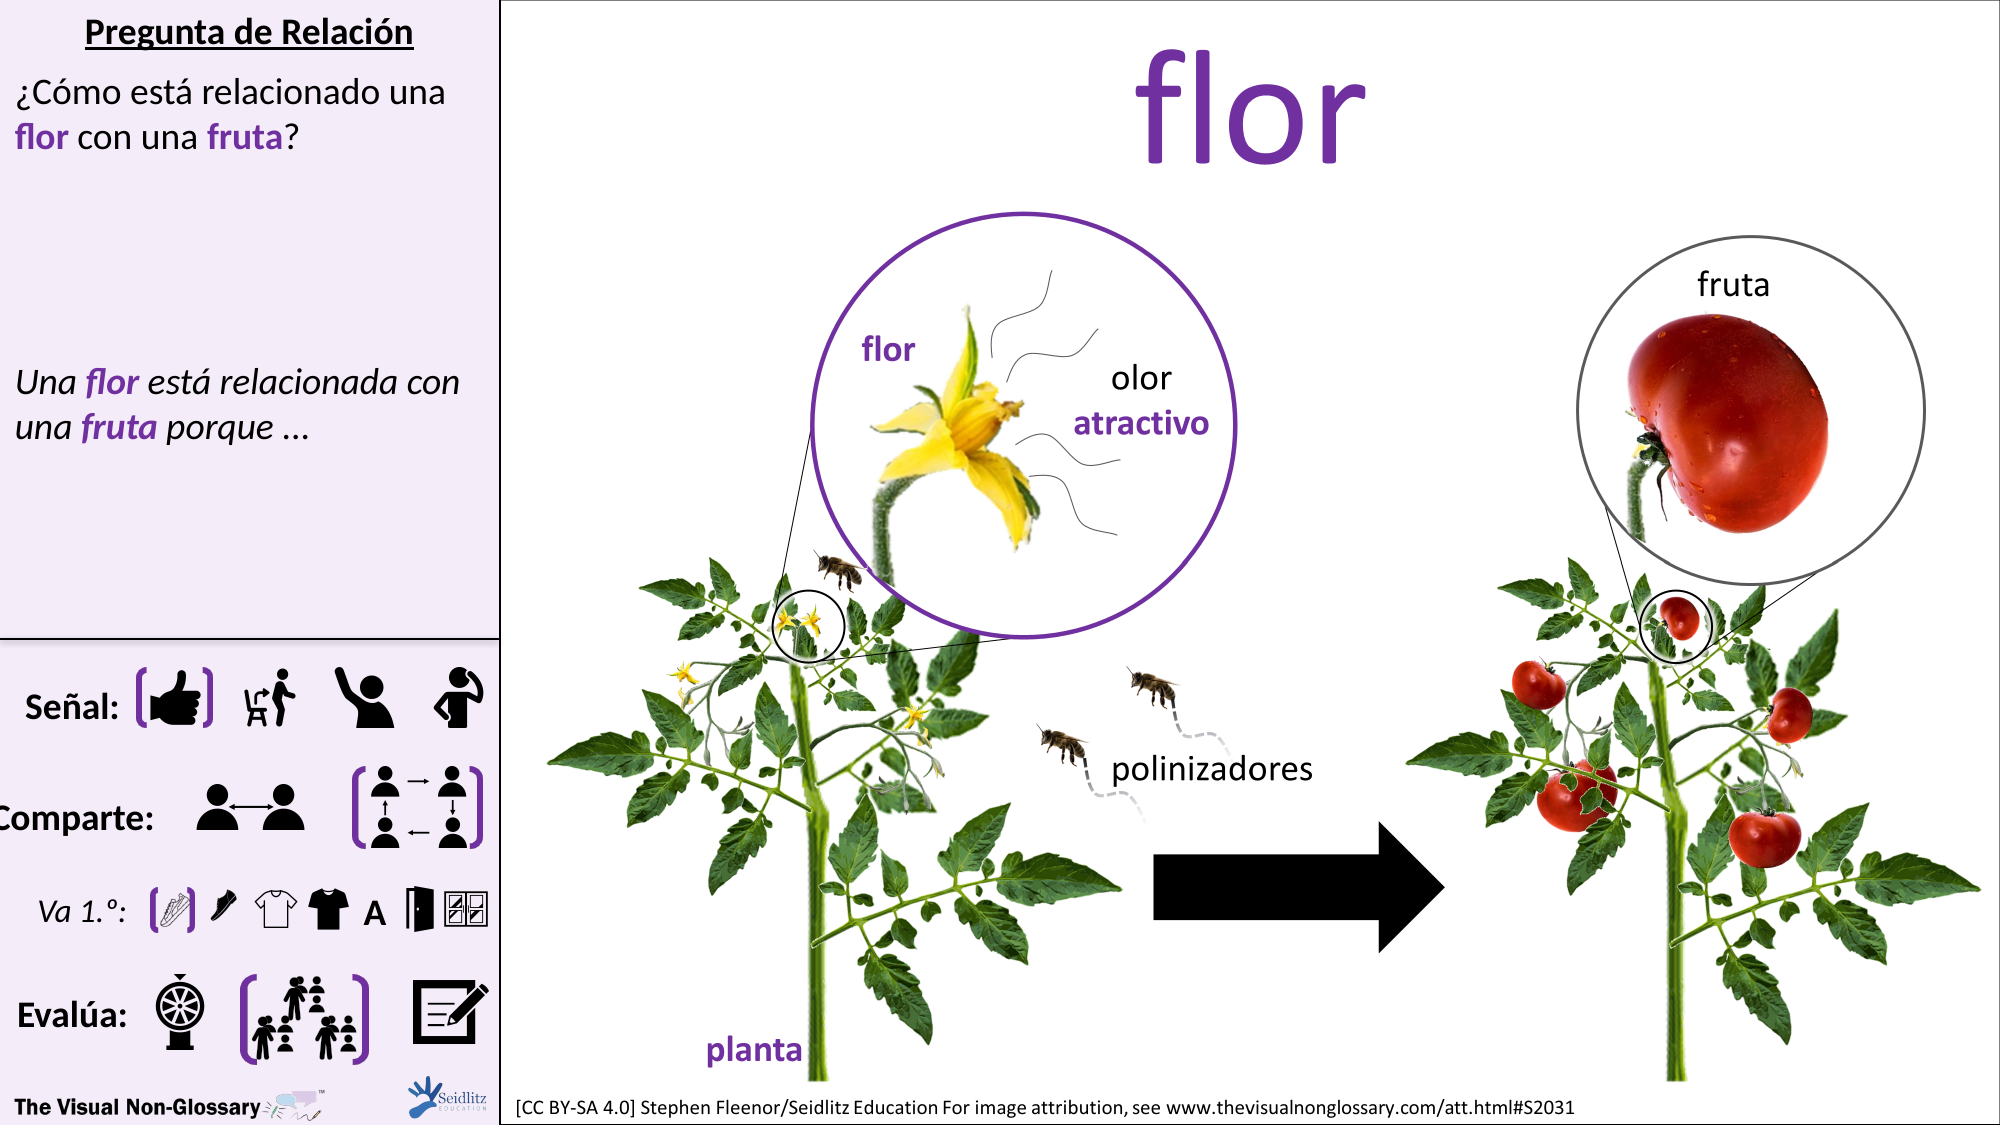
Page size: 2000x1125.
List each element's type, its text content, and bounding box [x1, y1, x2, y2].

picture [142, 974, 218, 1051]
text_box ¿Cómo está relacionado una flor con una fruta? [0, 59, 494, 165]
picture [239, 667, 301, 728]
text_box Comparte: [0, 785, 170, 846]
picture [202, 886, 241, 925]
picture [499, 0, 2000, 1125]
picture [334, 667, 395, 728]
picture [194, 784, 307, 830]
text_box Va 1.º: [22, 881, 143, 937]
picture [239, 974, 370, 1066]
text_box Evalúa: [2, 982, 137, 1043]
picture [305, 886, 352, 932]
picture [352, 766, 484, 850]
picture [0, 1084, 328, 1125]
picture [136, 667, 214, 728]
picture [428, 667, 490, 728]
picture [413, 974, 490, 1051]
picture [149, 886, 196, 934]
text_box Señal: [10, 674, 135, 735]
text_box Una flor está relacionada con una fruta porque ... [0, 349, 494, 455]
text_box A [348, 880, 402, 941]
picture [253, 886, 299, 932]
picture [403, 1073, 495, 1125]
text_box Pregunta de Relación [70, 0, 430, 59]
picture [397, 886, 490, 932]
